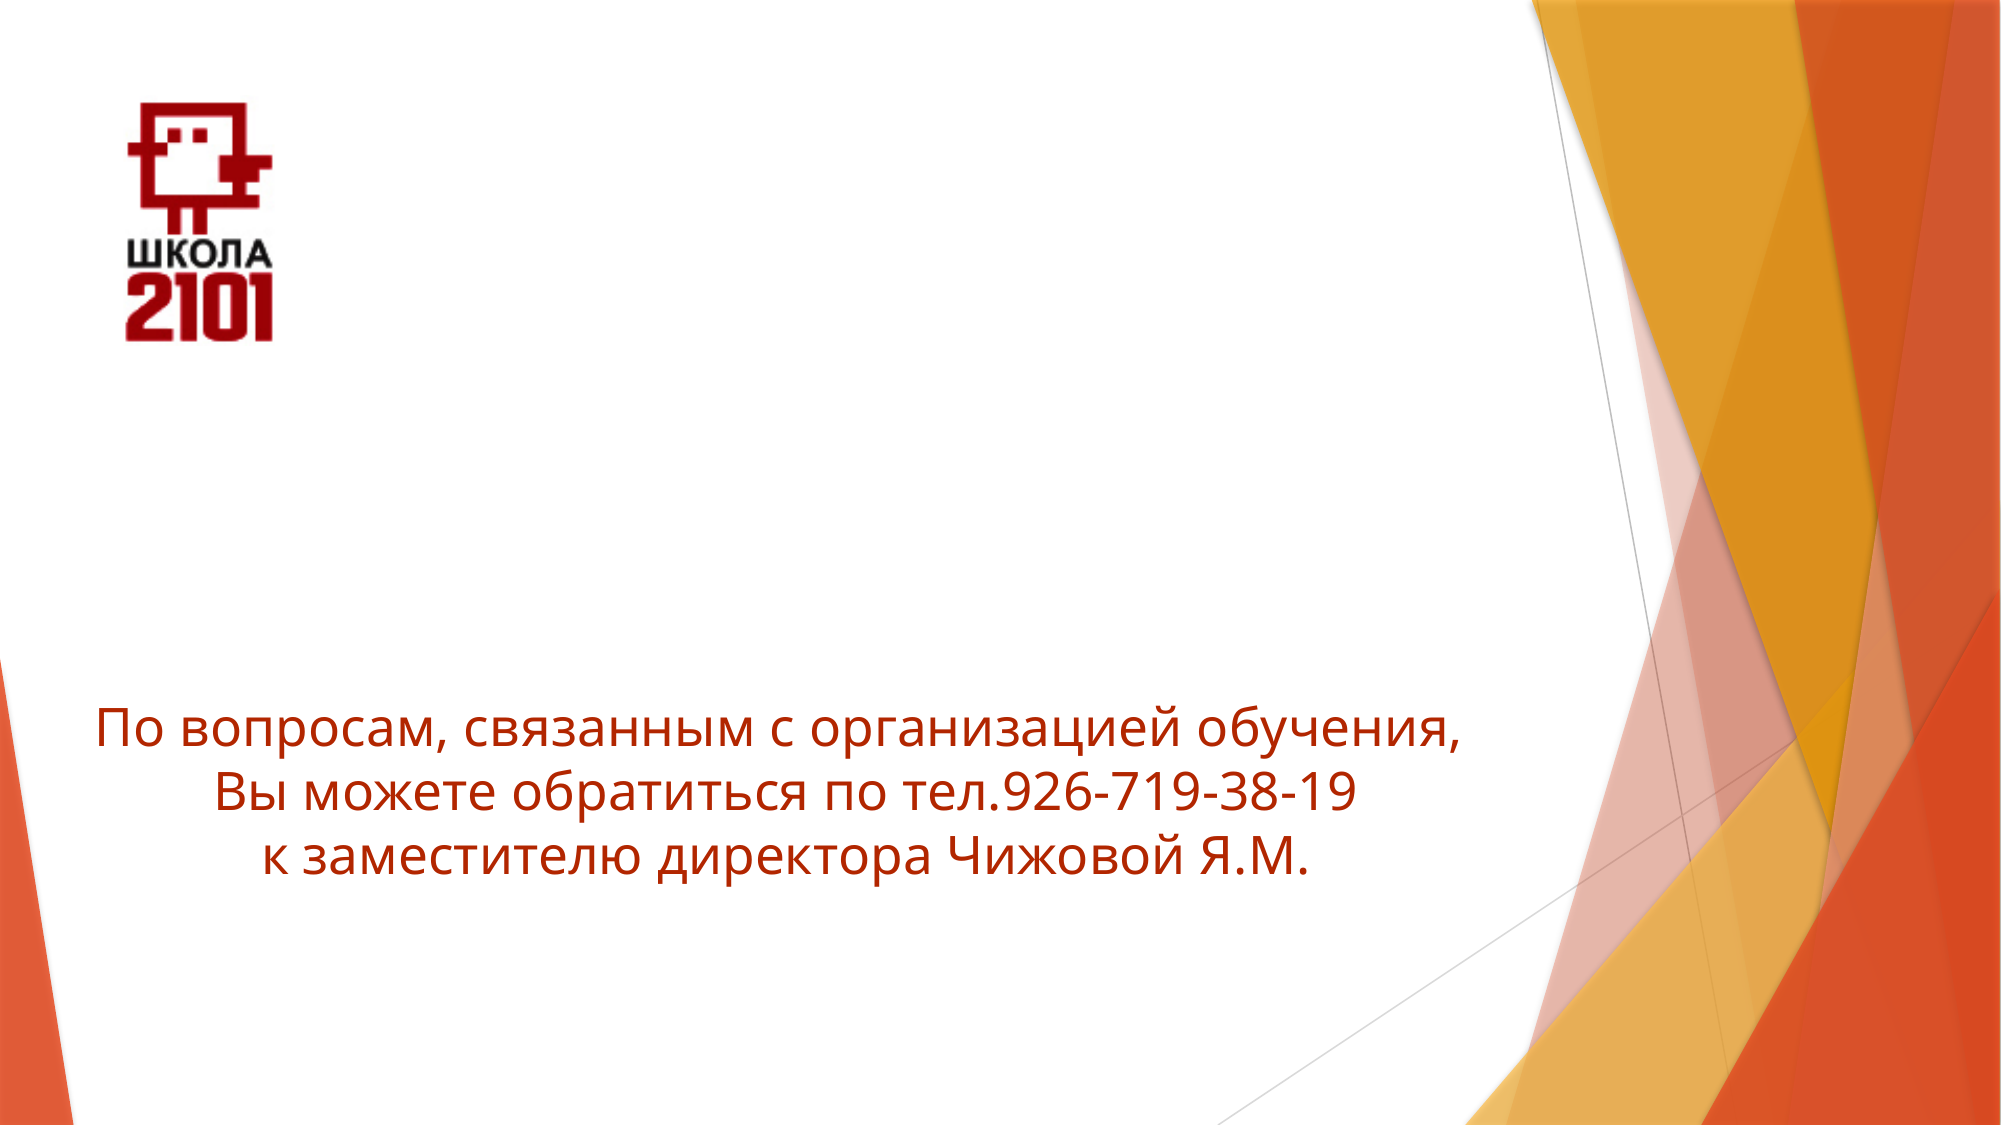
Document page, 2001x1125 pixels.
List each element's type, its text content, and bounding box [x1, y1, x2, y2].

picture [73, 95, 325, 347]
title По вопросам, связанным с организацией обучения, Вы можете обратиться по тел.926-719-38-19 к заместителю директора Чижовой Я.М. [74, 686, 1485, 903]
